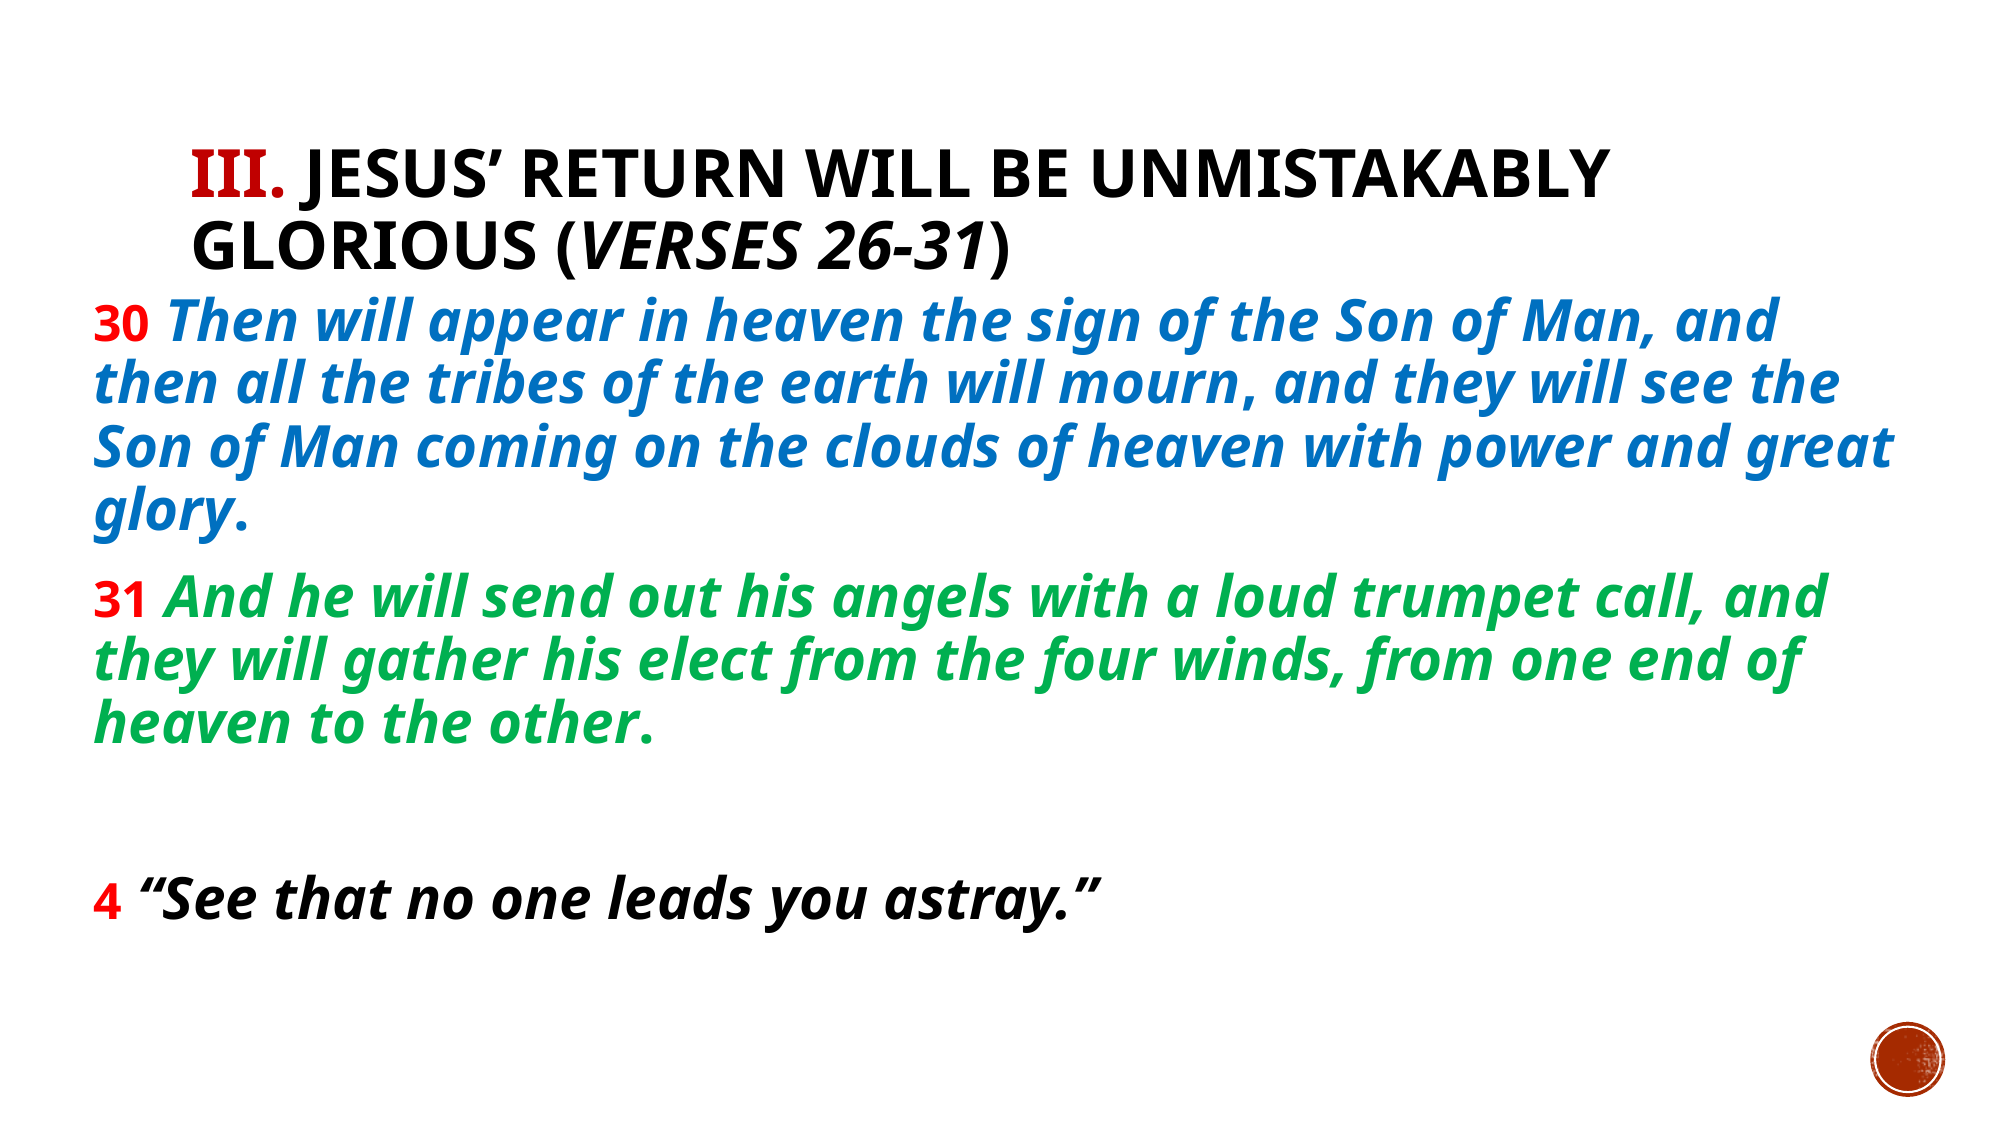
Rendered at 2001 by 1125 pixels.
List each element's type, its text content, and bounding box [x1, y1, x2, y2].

title III. Jesus’ return will be unmistakably glorious (verses 26-31) [175, 79, 1826, 283]
list 30 Then will appear in heaven the sign of the Son of Man, and then all the tribes of the earth will mourn, and they will see the Son of Man coming on the clouds of heaven with power and great glory. 31 And he will send out his angels with a loud trumpet call, and they will gather his elect from the four winds, from one end of heaven to the other. 4 “See that no one leads you astray.” [78, 283, 1919, 1061]
